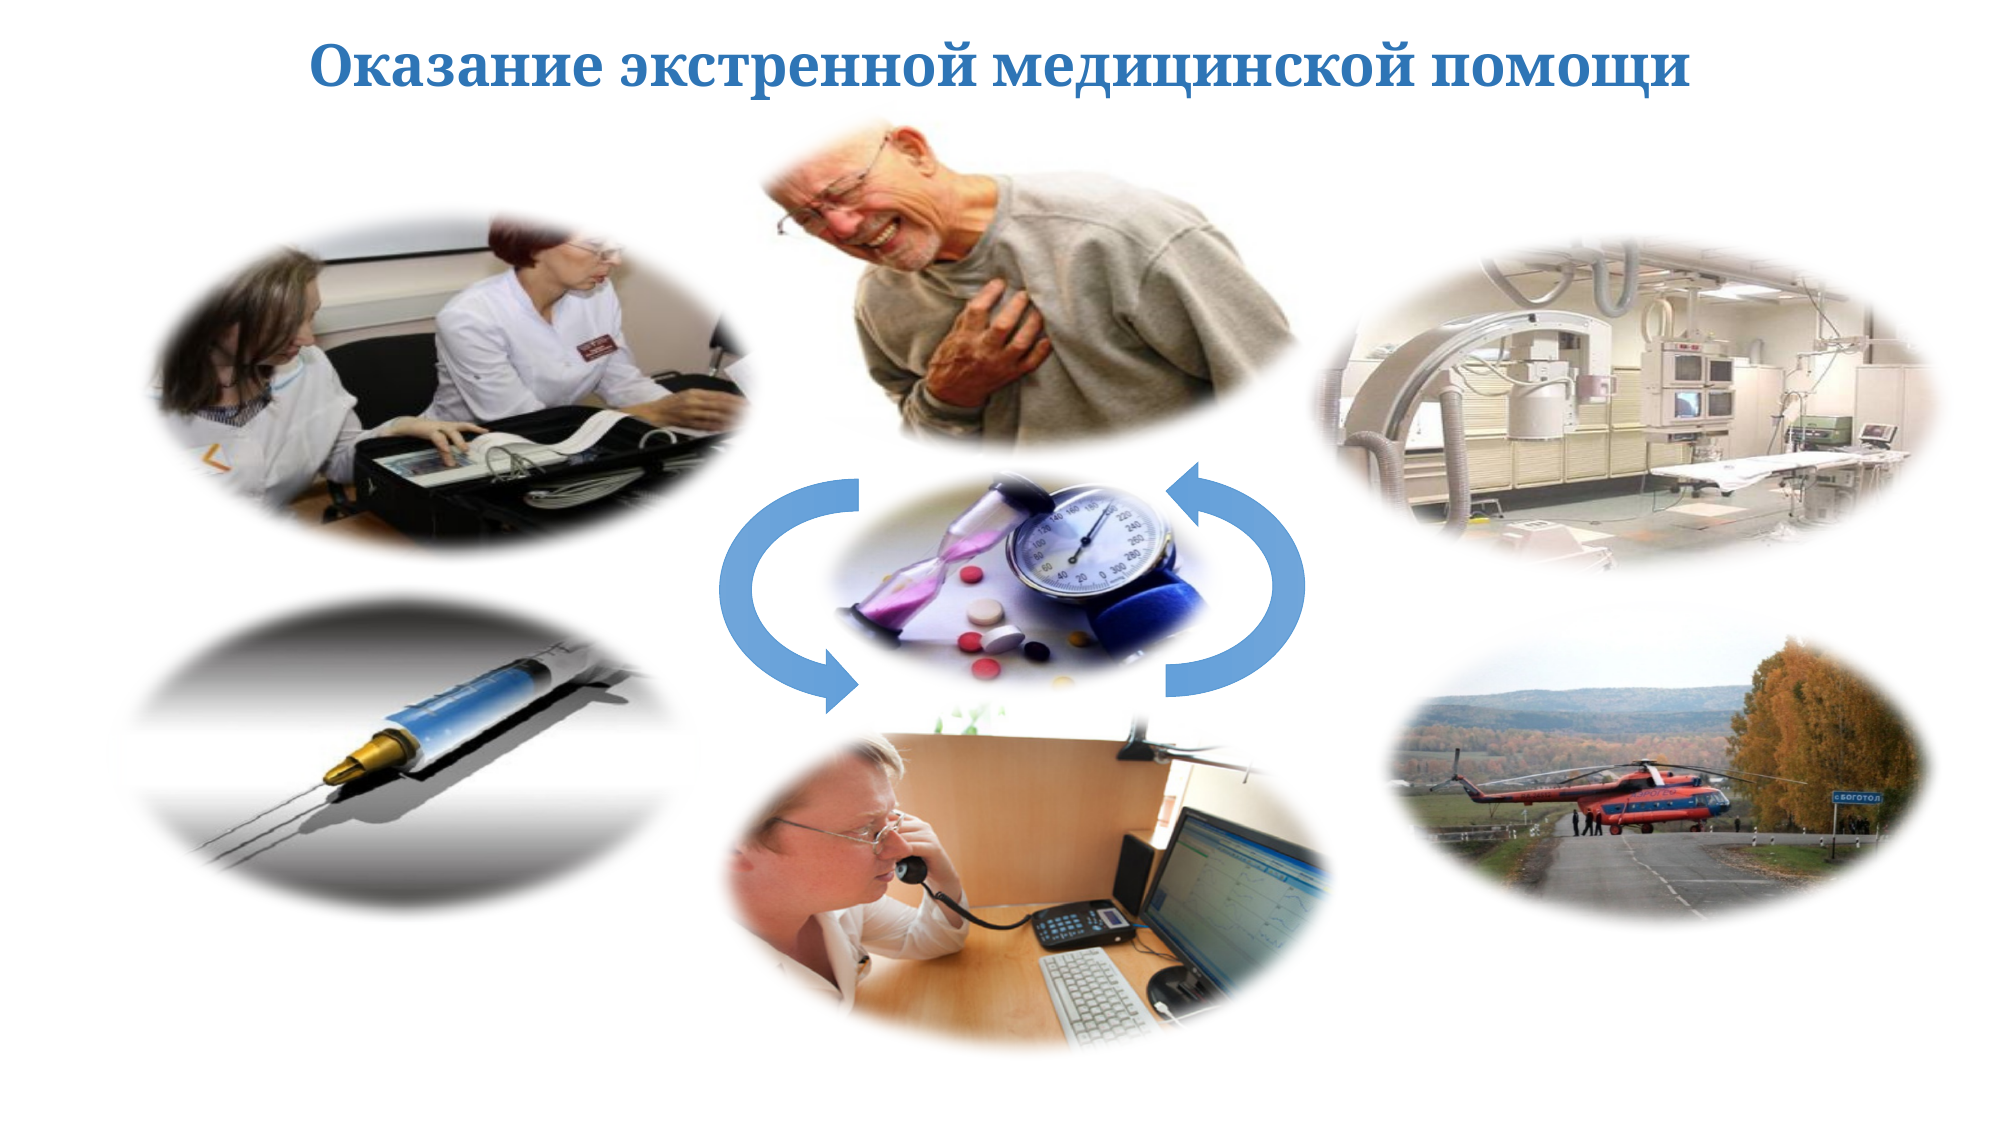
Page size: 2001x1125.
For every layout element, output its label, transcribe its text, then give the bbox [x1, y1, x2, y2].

text_box [768, 485, 811, 549]
text_box [1227, 485, 1306, 686]
picture [104, 581, 703, 926]
text_box [719, 568, 811, 694]
title Оказание экстренной медицинской помощи [99, 45, 1900, 161]
picture [1371, 599, 1945, 936]
picture [133, 81, 1957, 1062]
